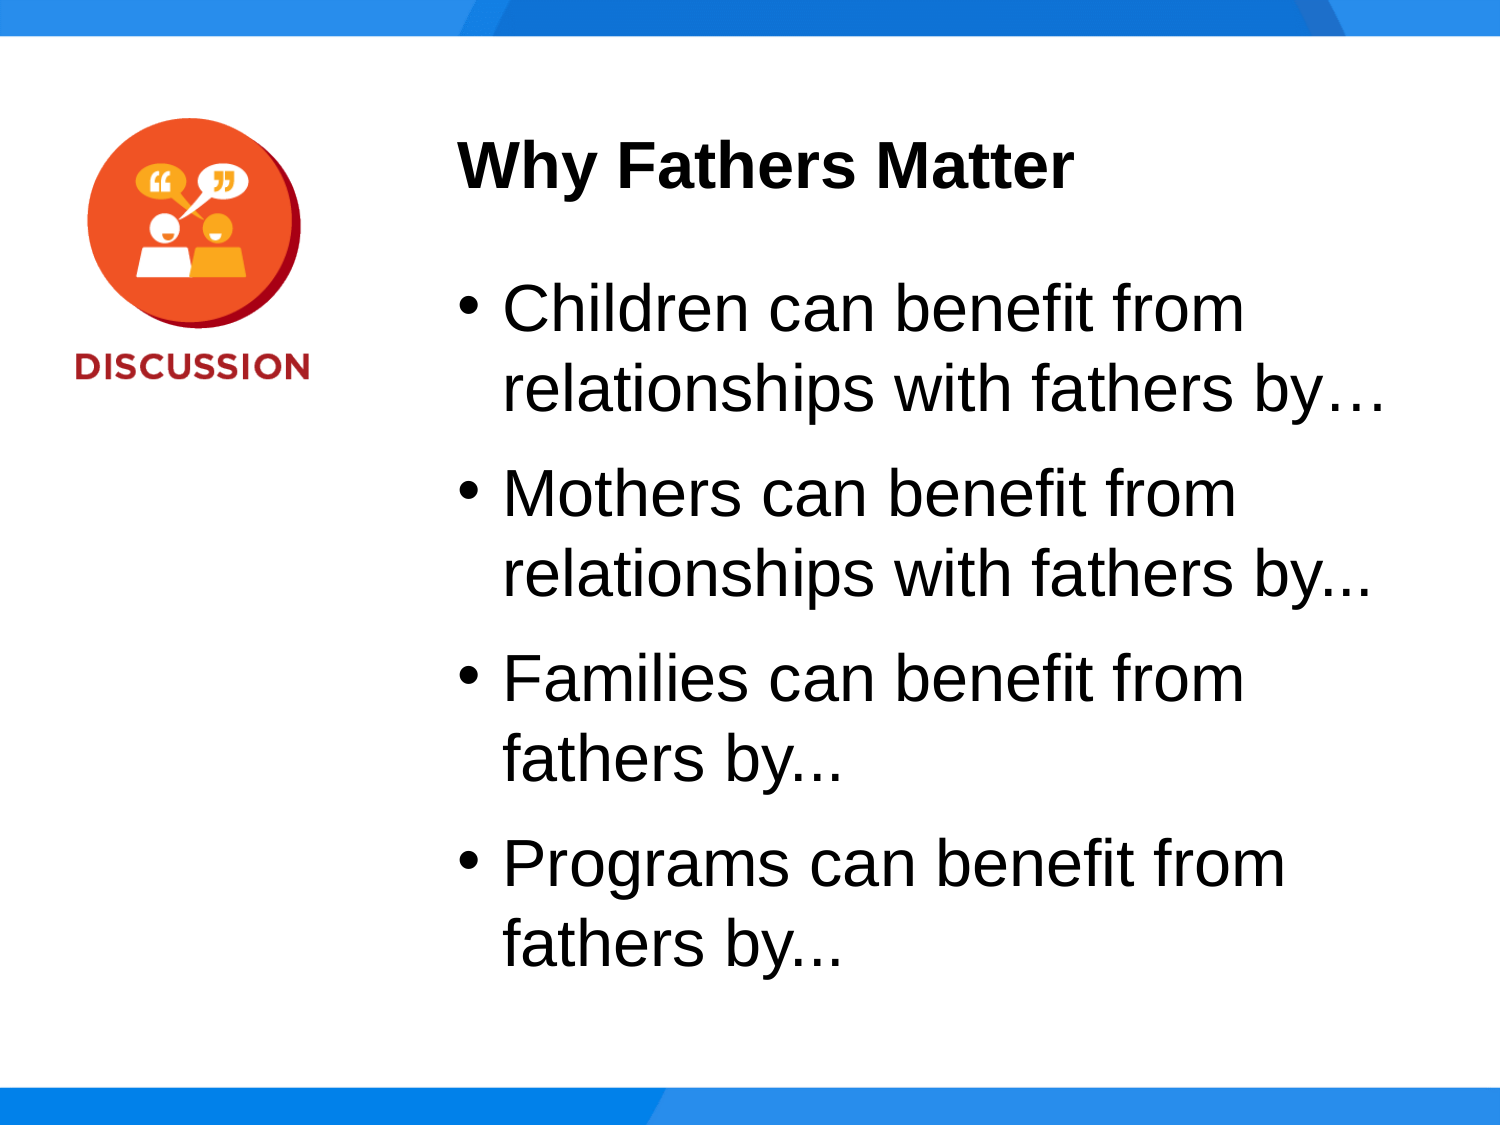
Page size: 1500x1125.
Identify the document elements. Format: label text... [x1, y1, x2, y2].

picture [0, 0, 1500, 1125]
list Why Fathers Matter Children can benefit from relationships with fathers by… Mothers can benefit from relationships with fathers by... Families can benefit from fathers by... Programs can benefit from fathers by... [442, 114, 1478, 1062]
